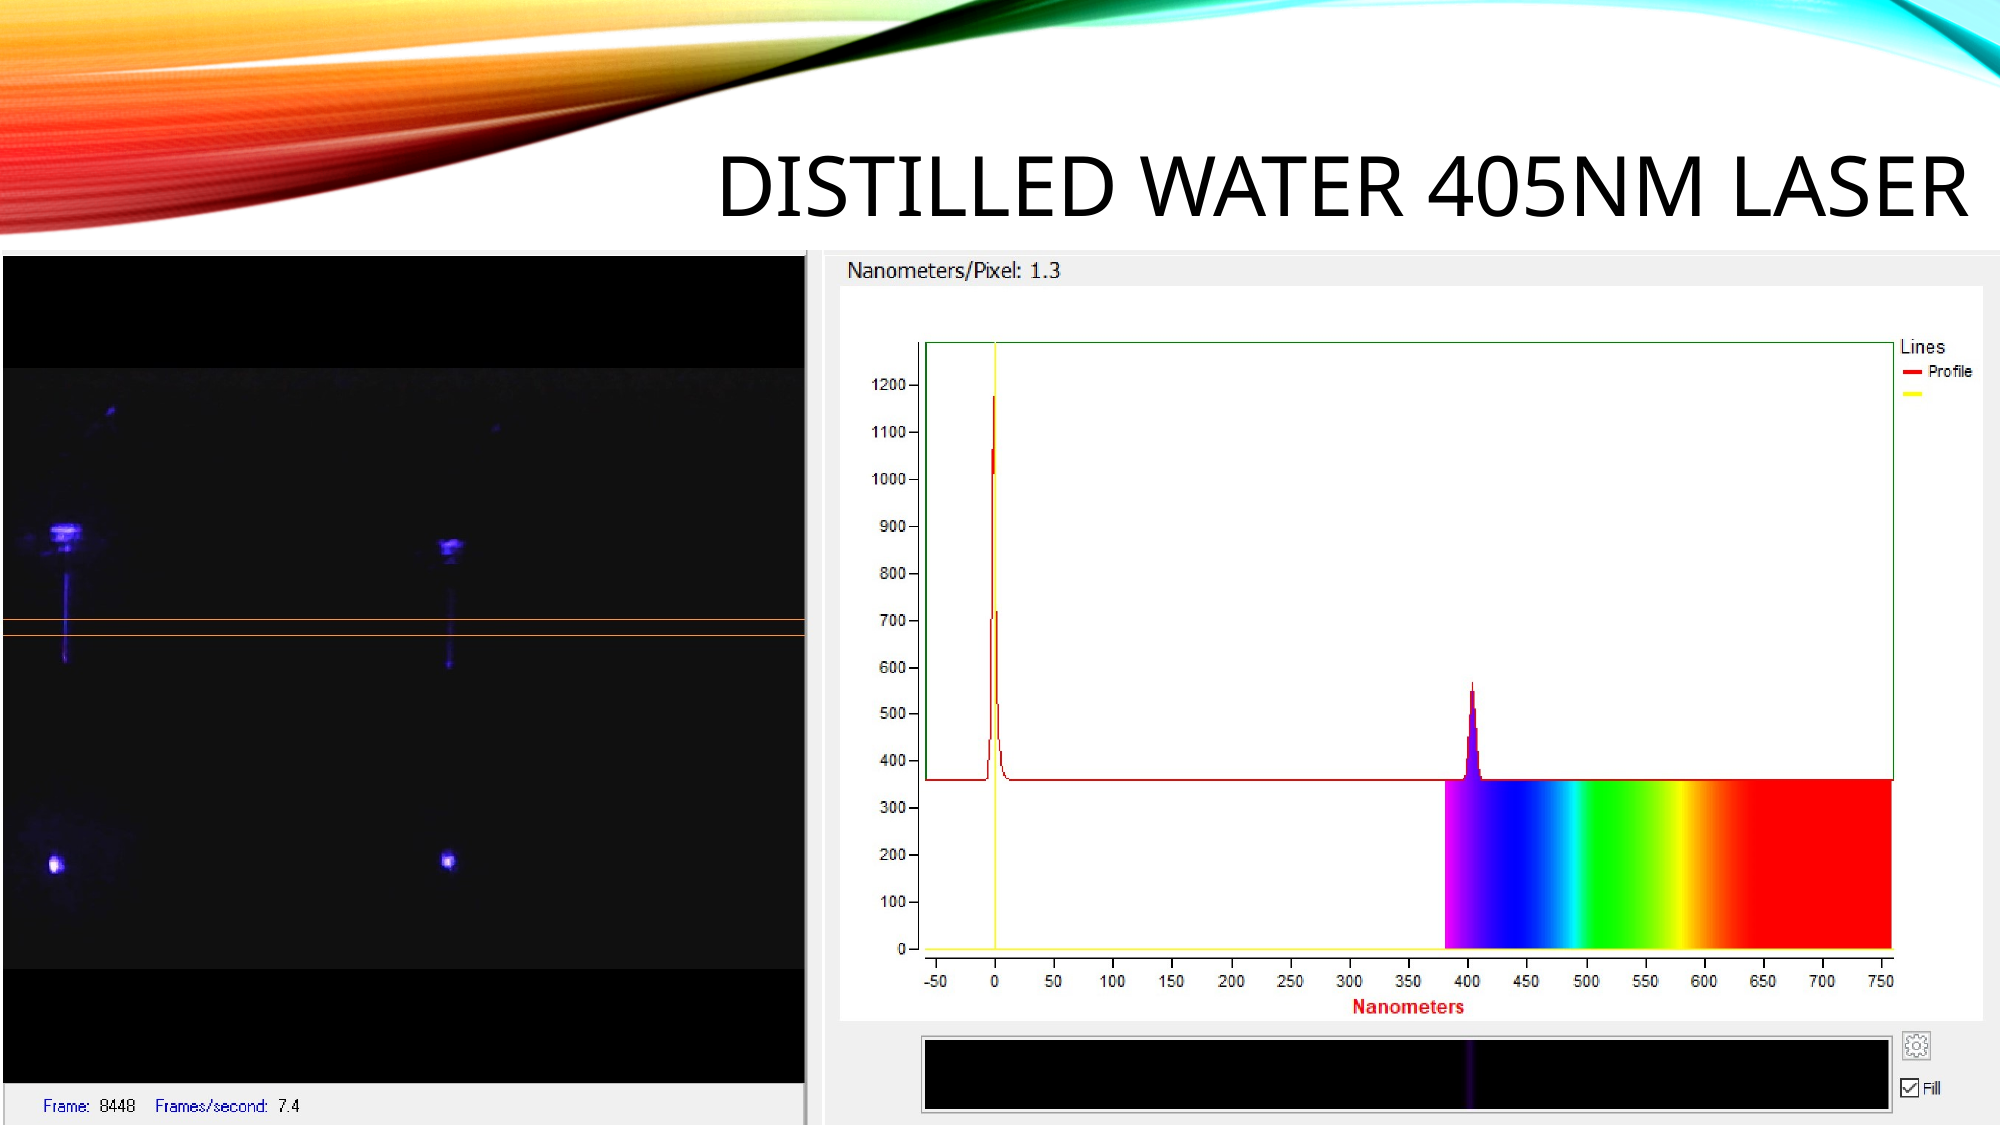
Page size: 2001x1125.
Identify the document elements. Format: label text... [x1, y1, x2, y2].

picture [0, 249, 2000, 1125]
title Distilled water 405nm Laser [474, 83, 1987, 249]
picture [0, 0, 2000, 237]
